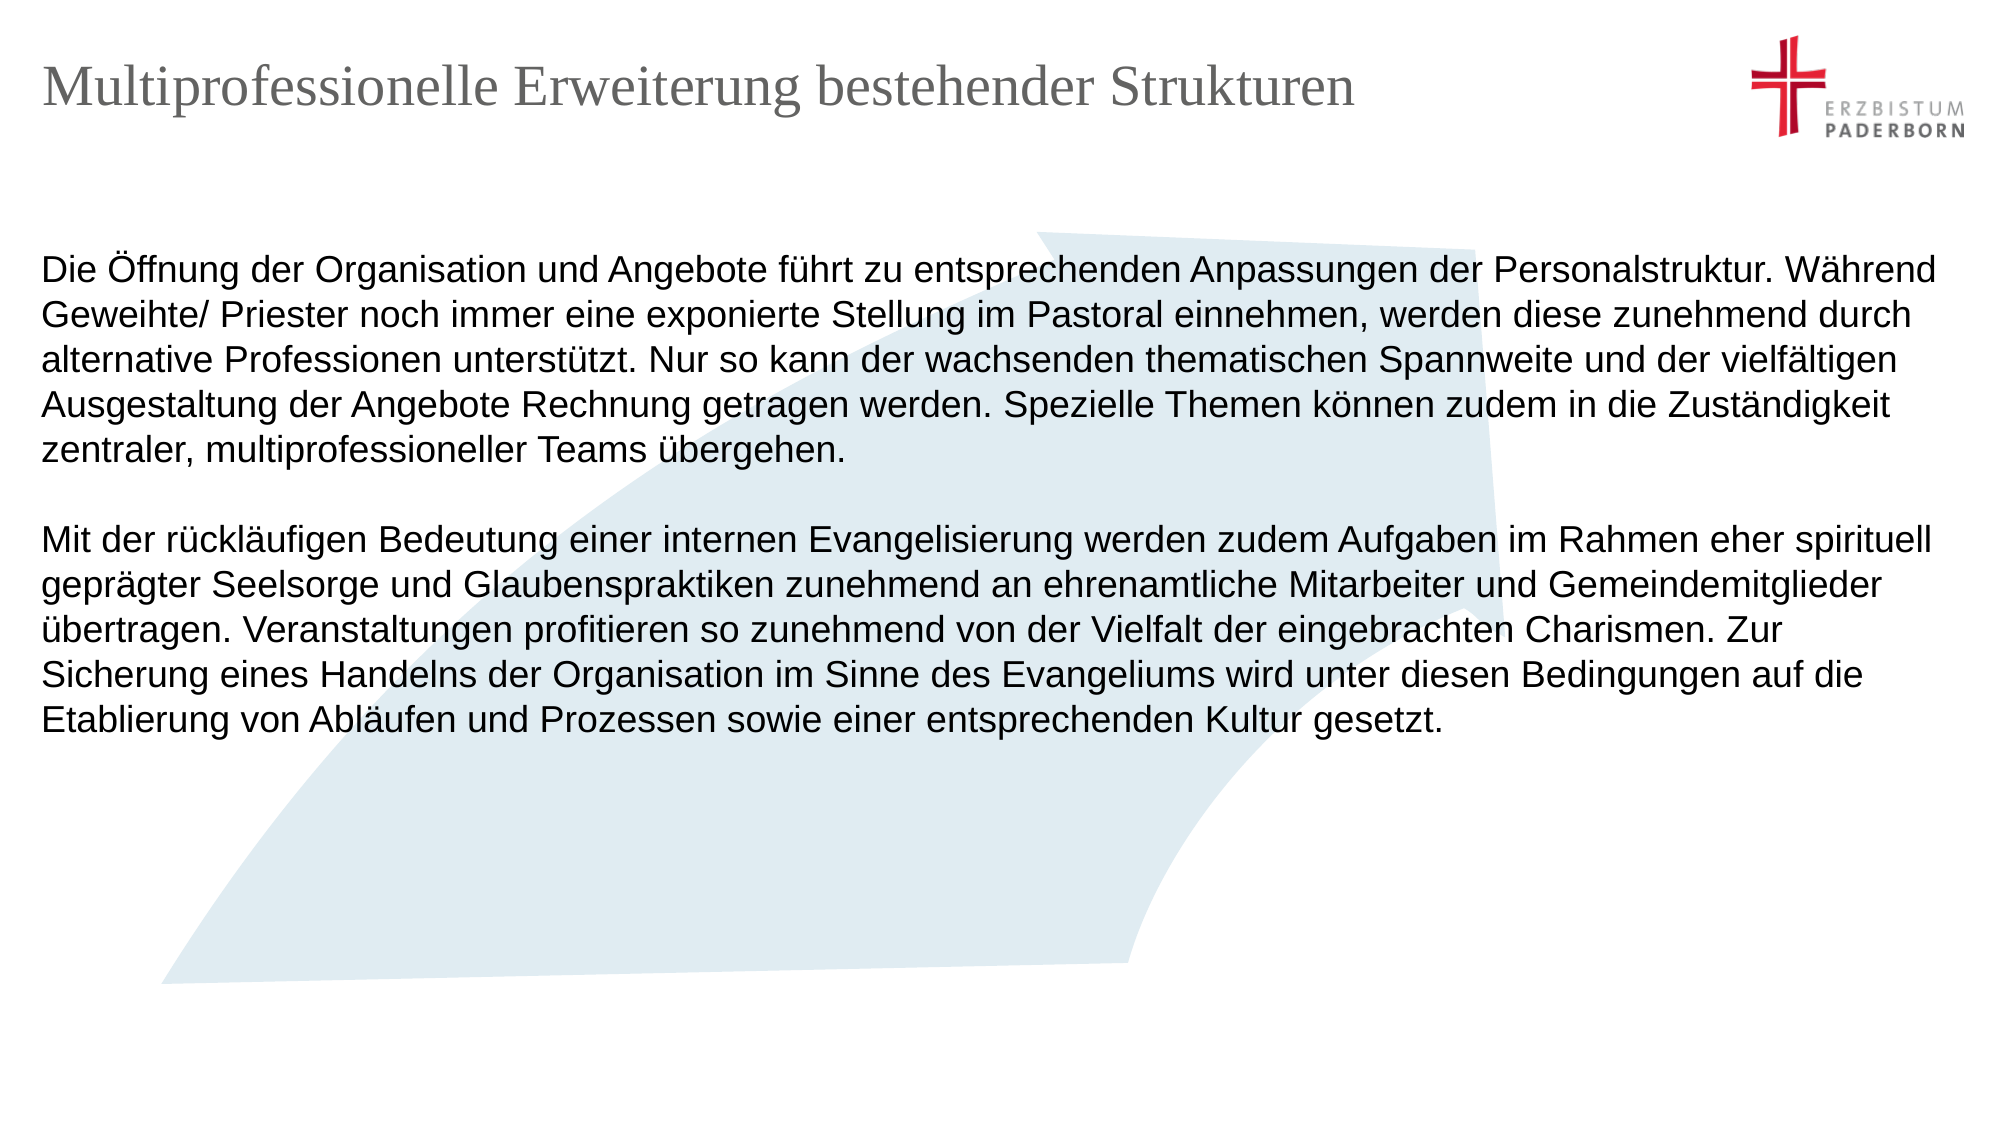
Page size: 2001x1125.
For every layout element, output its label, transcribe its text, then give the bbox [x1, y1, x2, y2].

picture [1751, 35, 1964, 138]
text_box [1036, 231, 1188, 238]
list Die Öffnung der Organisation und Angebote führt zu entsprechenden Anpassungen der Personalstruktur. Während Geweihte/ Priester noch immer eine exponierte Stellung im Pastoral einnehmen, werden diese zunehmend durch alternative Professionen unterstützt. Nur so kann der wachsenden thematischen Spannweite und der vielfältigen Ausgestaltung der Angebote Rechnung getragen werden. Spezielle Themen können zudem in die Zuständigkeit zentraler, multiprofessioneller Teams übergehen. Mit der rückläufigen Bedeutung einer internen Evangelisierung werden zudem Aufgaben im Rahmen eher spirituell geprägter Seelsorge und Glaubenspraktiken zunehmend an ehrenamtliche Mitarbeiter und Gemeindemitglieder übertragen. Veranstaltungen profitieren so zunehmend von der Vielfalt der eingebrachten Charismen. Zur Sicherung eines Handelns der Organisation im Sinne des Evangeliums wird unter diesen Bedingungen auf die Etablierung von Abläufen und Prozessen sowie einer entsprechenden Kultur gesetzt. [34, 238, 1966, 1120]
title Multiprofessionelle Erweiterung bestehender Strukturen [34, 33, 1706, 140]
